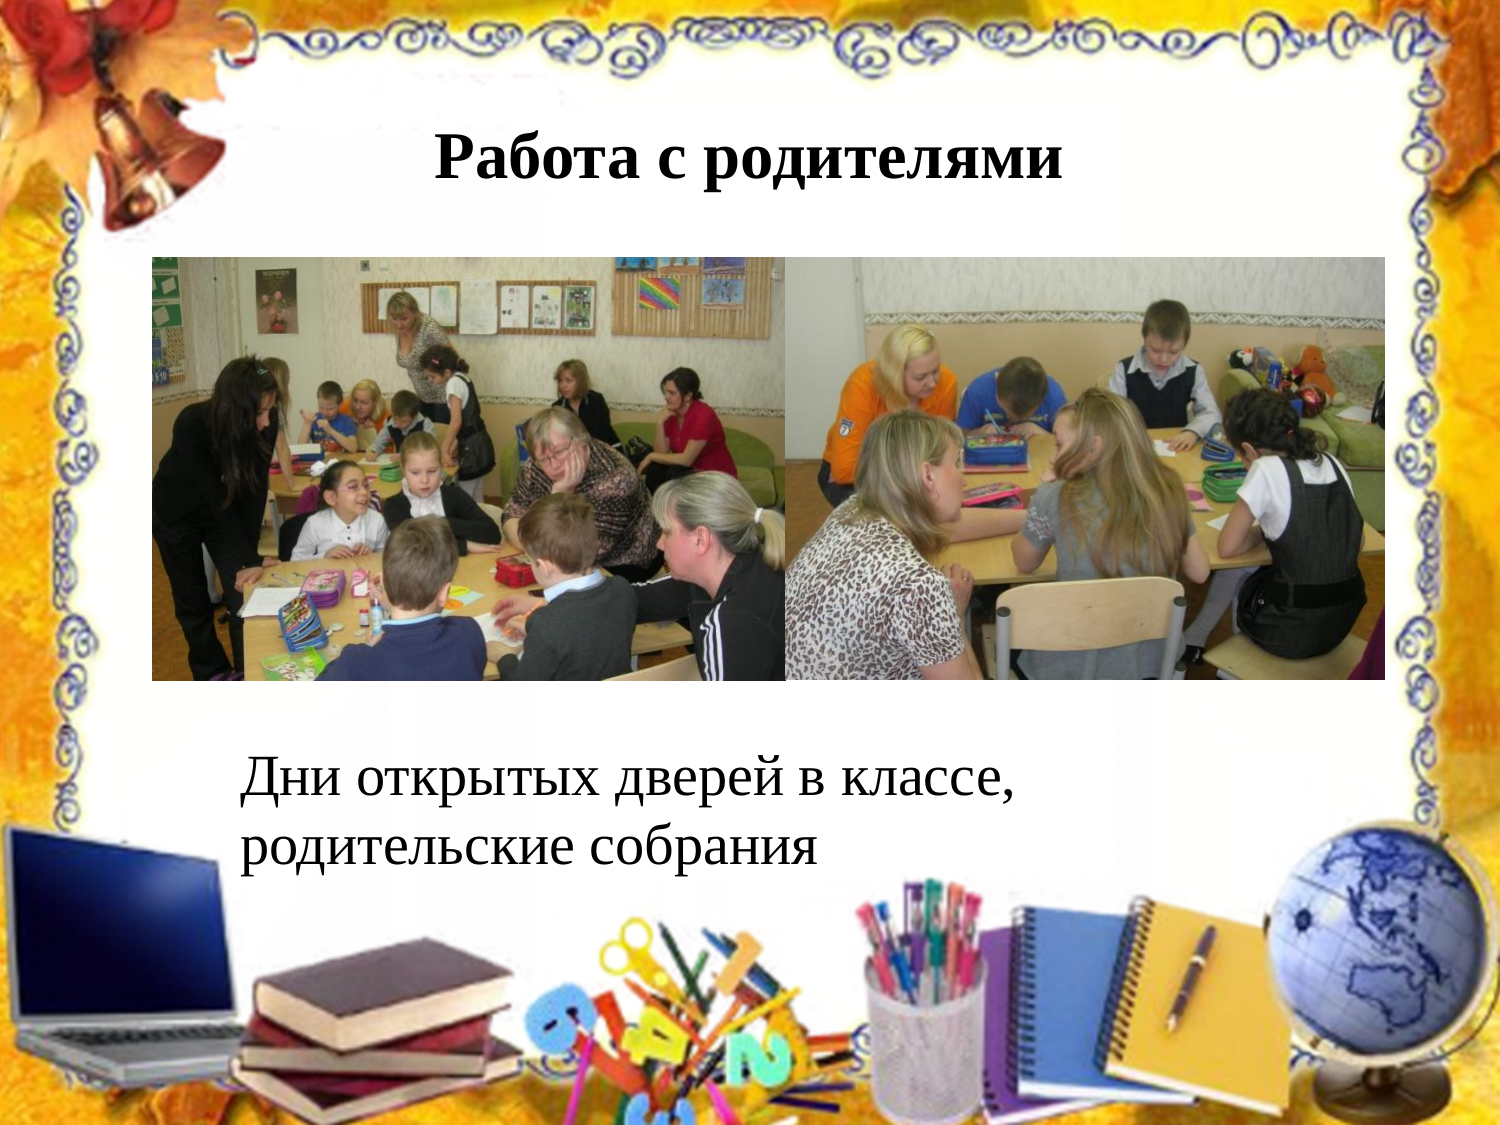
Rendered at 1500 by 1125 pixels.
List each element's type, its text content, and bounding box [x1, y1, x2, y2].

subtitle Дни открытых дверей в классе, родительские собрания [224, 689, 1276, 926]
picture [0, 0, 1500, 1125]
title Работа с родителями [112, 105, 1388, 200]
